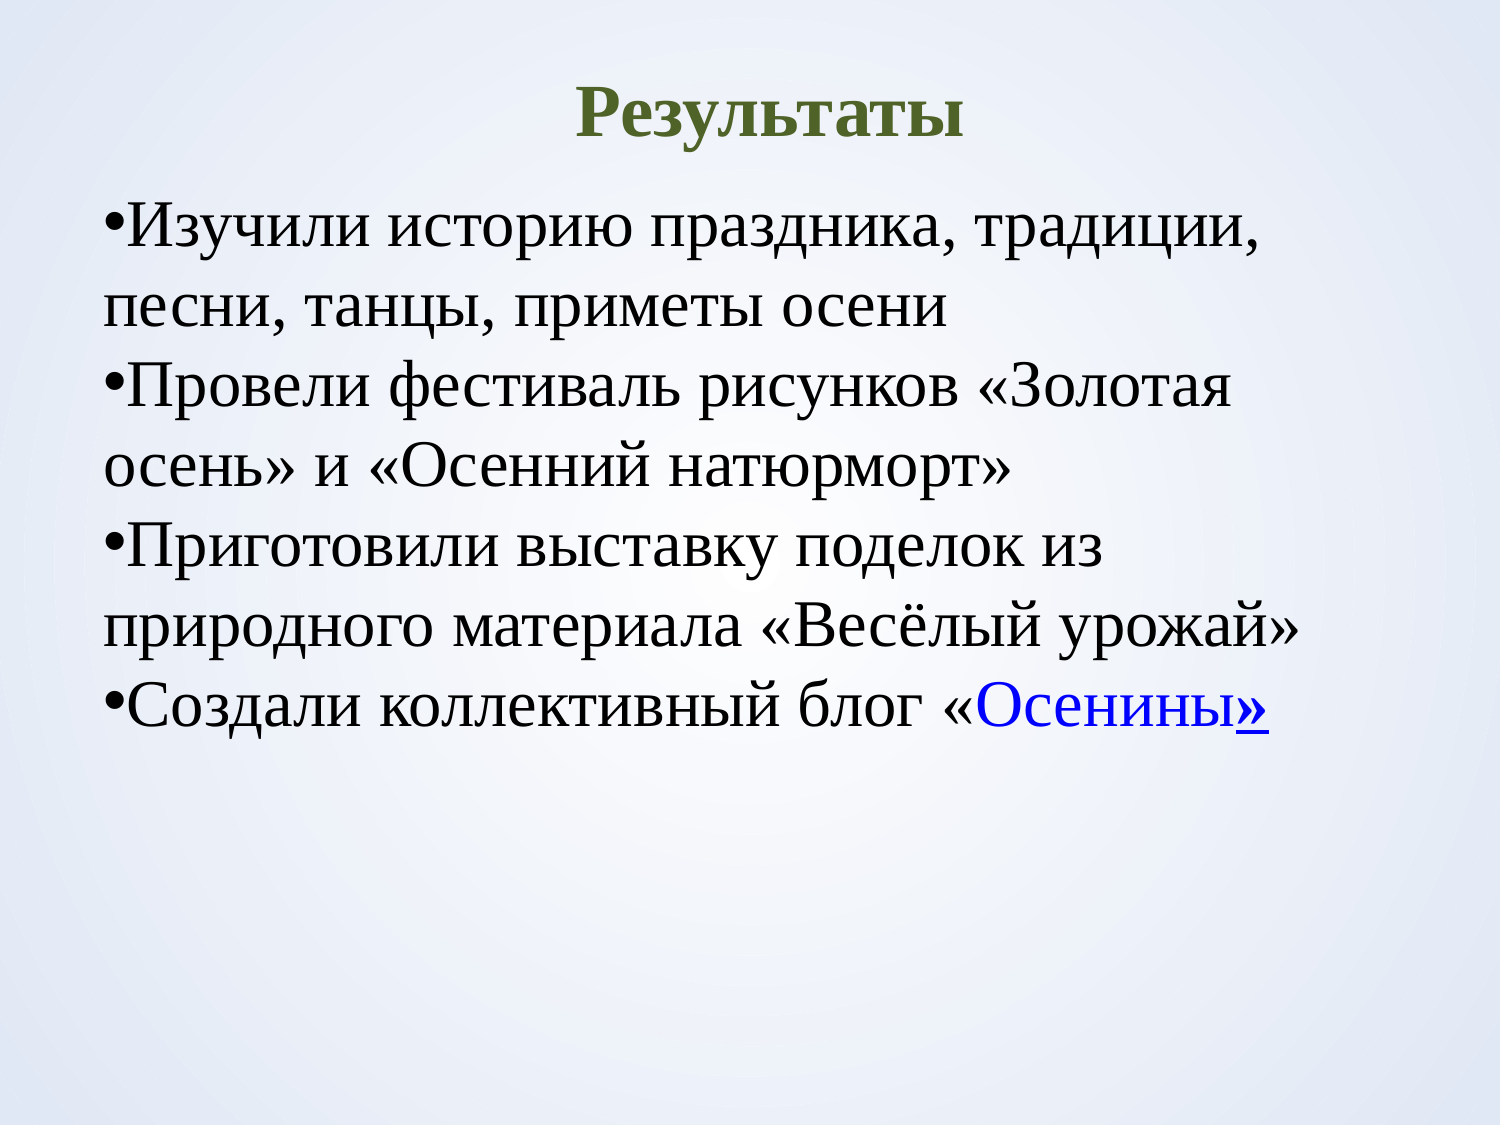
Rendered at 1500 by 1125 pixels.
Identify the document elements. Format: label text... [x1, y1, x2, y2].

text_box Результаты [41, 54, 1500, 160]
text_box Изучили историю праздника, традиции, песни, танцы, приметы осени Провели фестиваль рисунков «Золотая осень» и «Осенний натюрморт» Приготовили выставку поделок из природного материала «Весёлый урожай» Создали коллективный блог «Осенины» [88, 172, 1447, 748]
